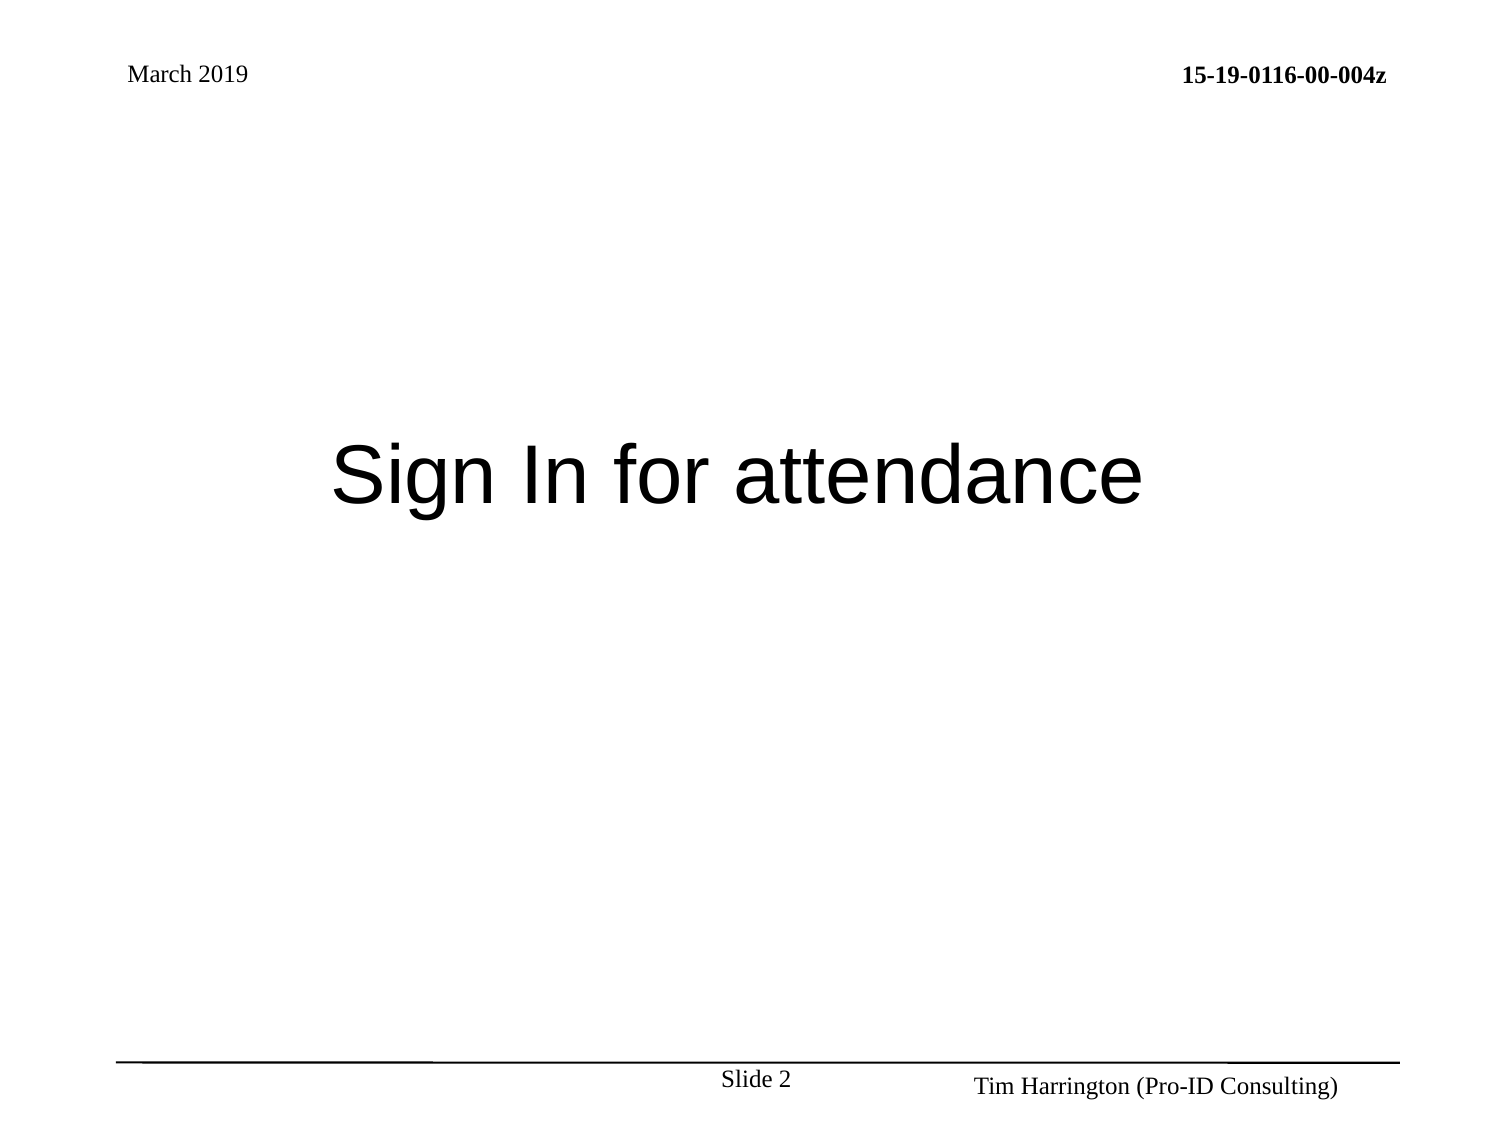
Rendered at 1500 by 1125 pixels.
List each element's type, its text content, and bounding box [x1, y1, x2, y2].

title Sign In for attendance [112, 349, 1388, 591]
text_box Slide 2 [675, 1062, 838, 1093]
